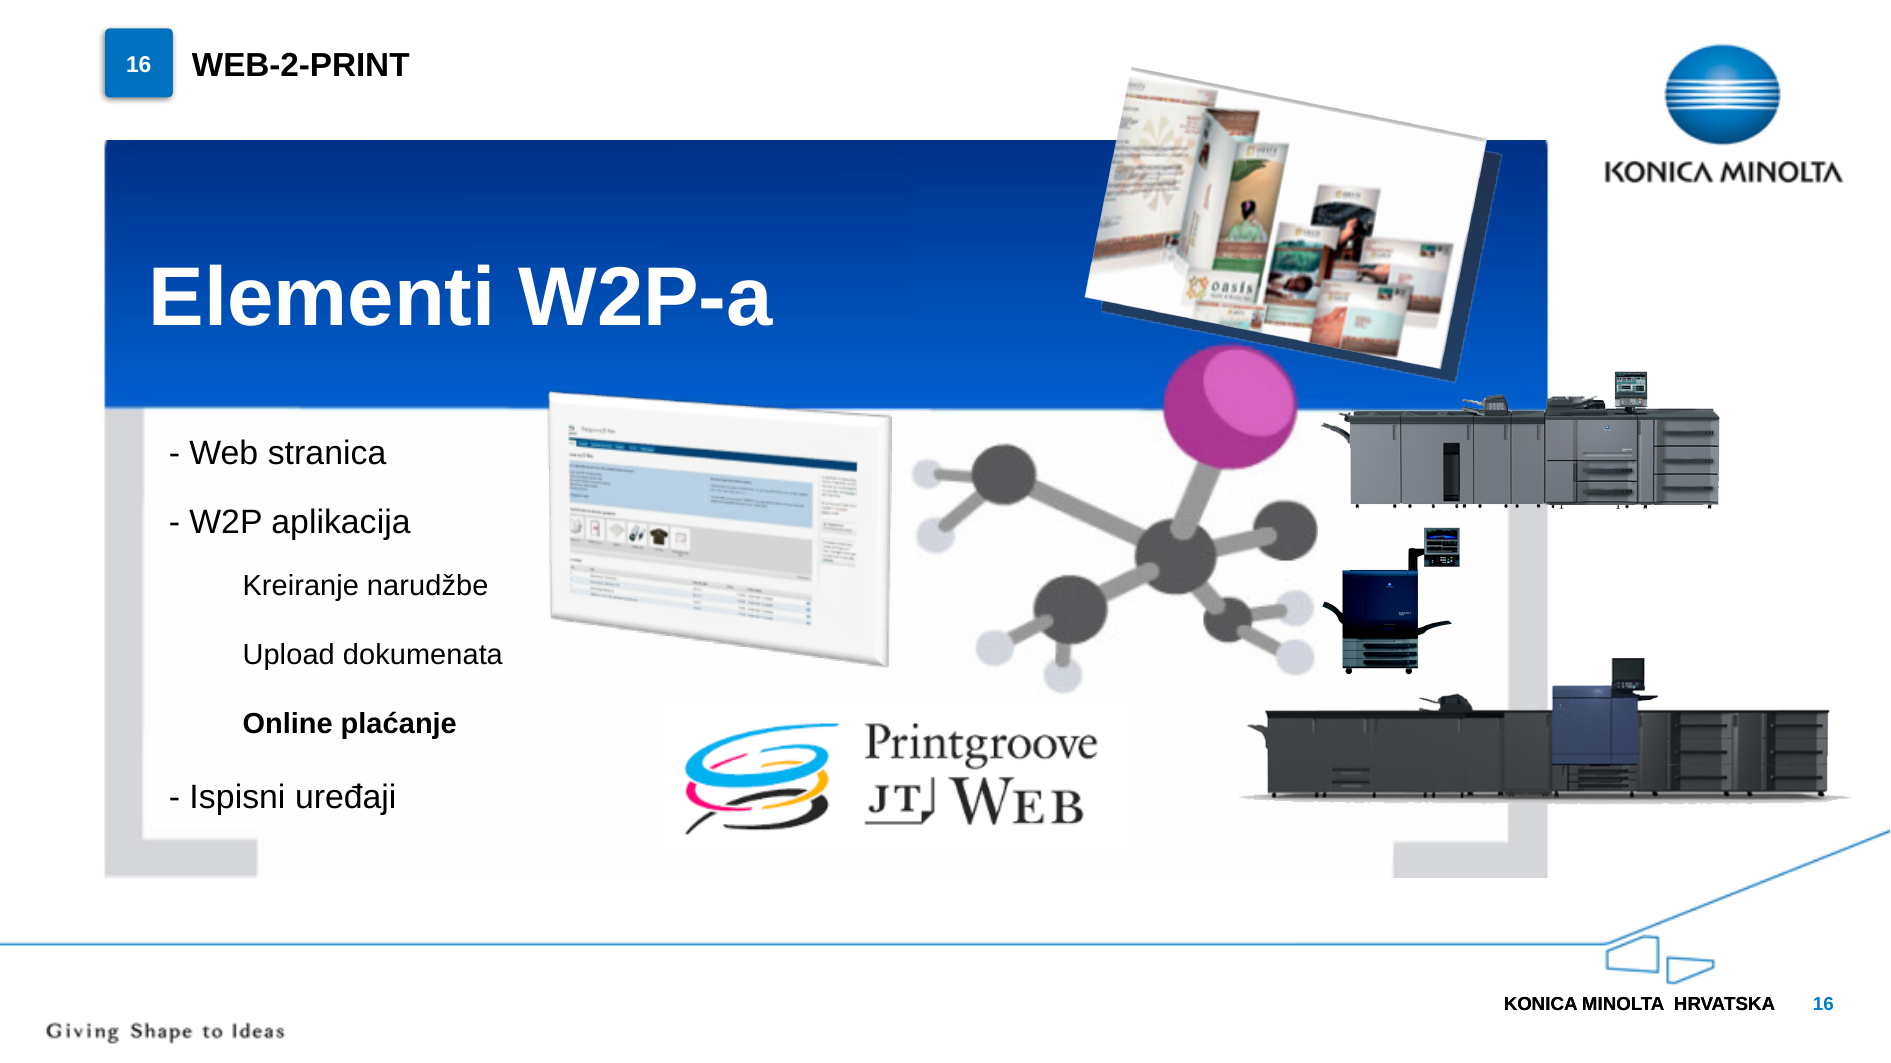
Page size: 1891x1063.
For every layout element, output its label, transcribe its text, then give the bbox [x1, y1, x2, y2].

picture [0, 0, 1891, 1063]
text_box KONICA MINOLTA HRVATSKA [1391, 991, 1781, 1049]
text_box 16 [104, 27, 174, 98]
text_box WEB-2-PRINT [191, 29, 811, 98]
slide_number 16 [1742, 984, 1834, 1022]
